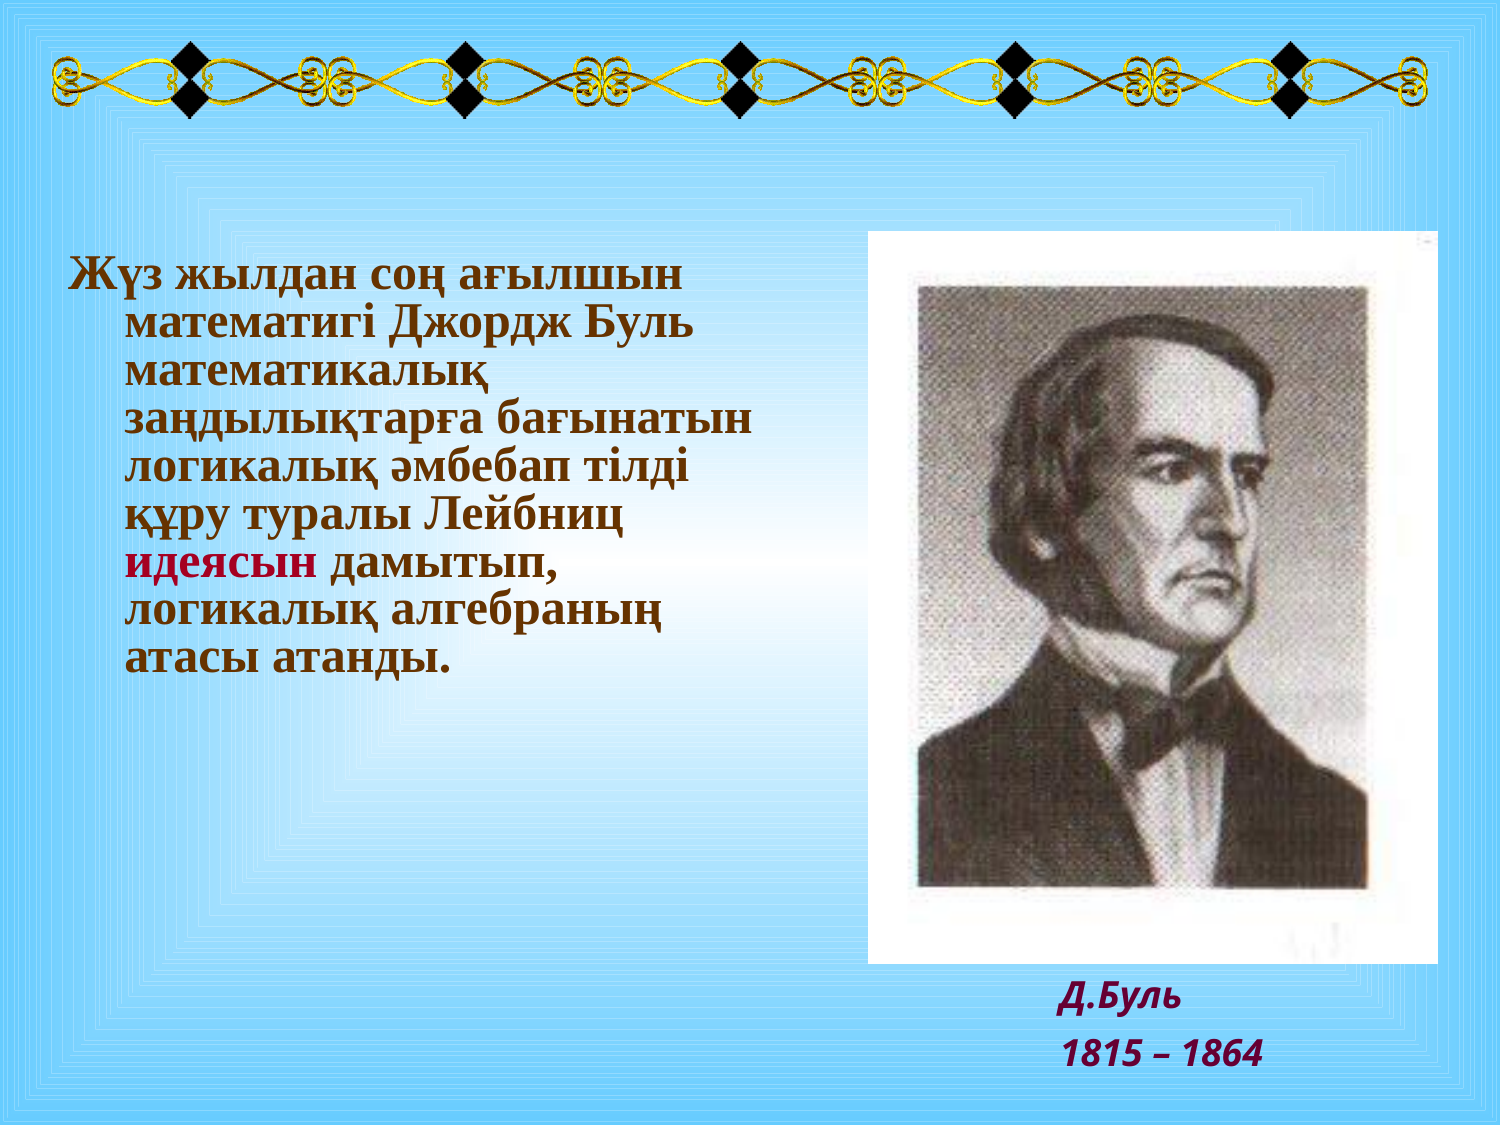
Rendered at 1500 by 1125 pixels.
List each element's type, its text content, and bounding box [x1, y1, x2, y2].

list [867, 231, 1439, 965]
text_box Д.Буль 1815 – 1864 [1045, 973, 1365, 1082]
picture [46, 41, 1435, 119]
list Жүз жылдан соң ағылшын математигі Джордж Буль математикалық заңдылықтарға бағынатын логикалық әмбебап тілді құру туралы Лейбниц идеясын дамытып, логикалық алгебраның атасы атанды. [53, 243, 821, 1035]
